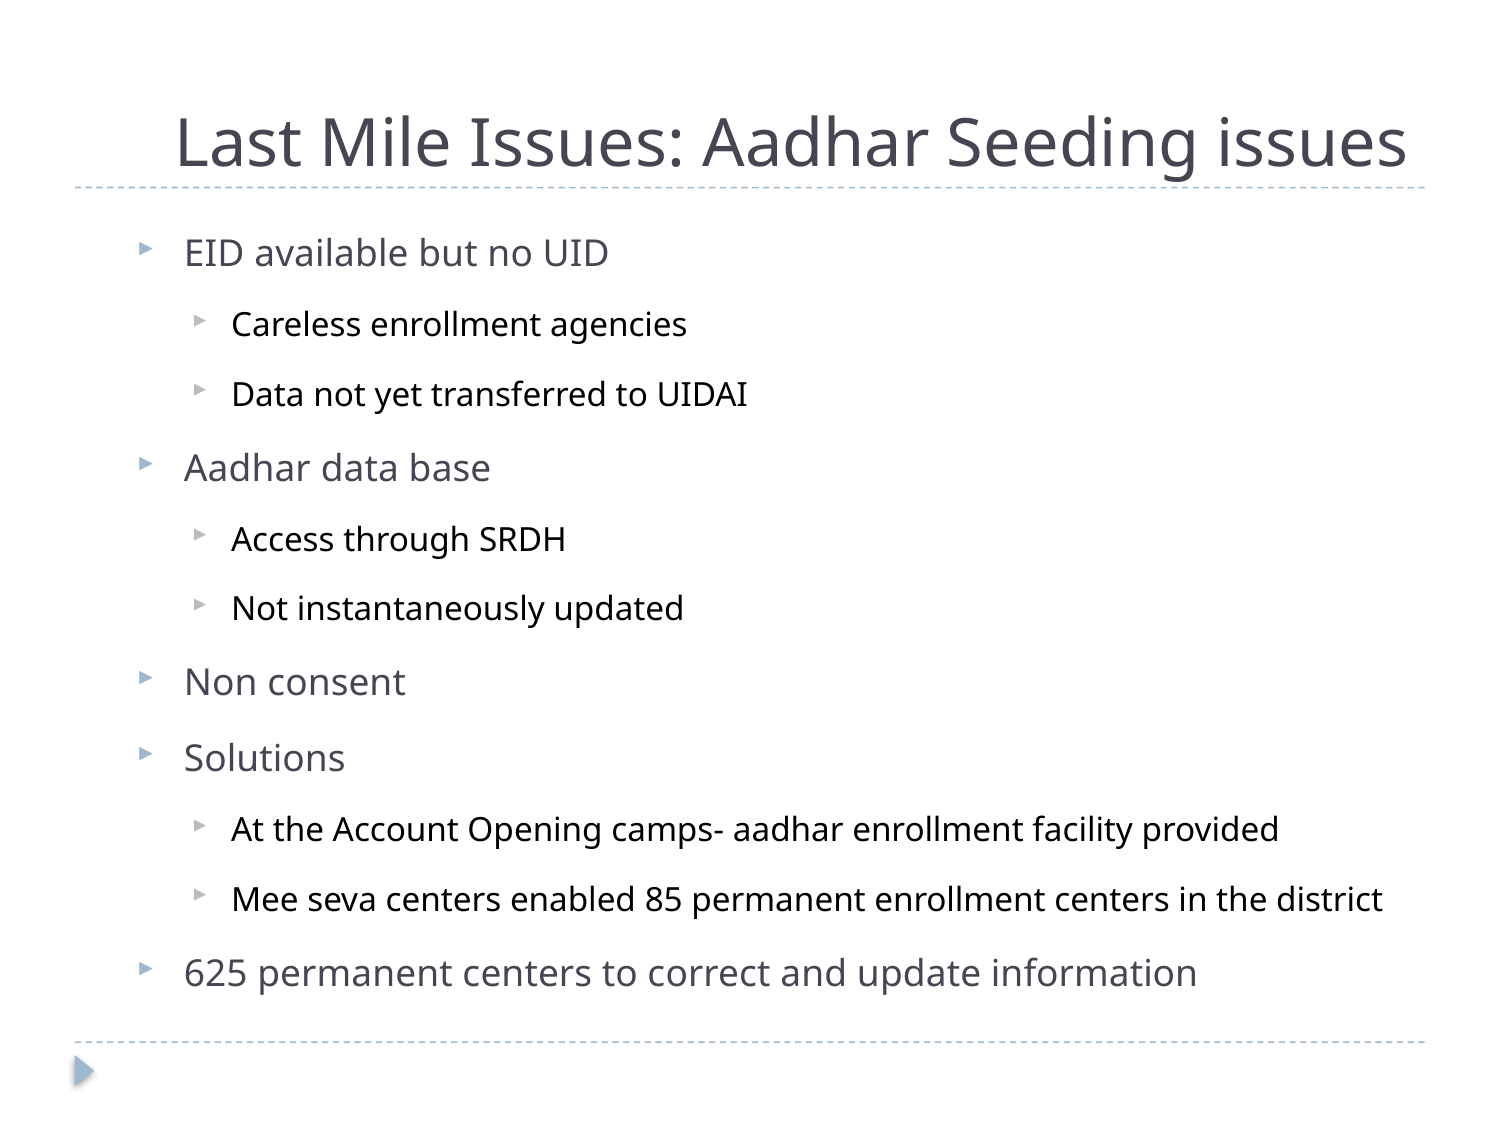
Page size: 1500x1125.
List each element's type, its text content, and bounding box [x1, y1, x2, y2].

title Last Mile Issues: Aadhar Seeding issues [75, 24, 1425, 188]
list EID available but no UID Careless enrollment agencies Data not yet transferred to UIDAI Aadhar data base Access through SRDH Not instantaneously updated Non consent Solutions At the Account Opening camps- aadhar enrollment facility provided Mee seva centers enabled 85 permanent enrollment centers in the district 625 permanent centers to correct and update information [75, 200, 1425, 1010]
